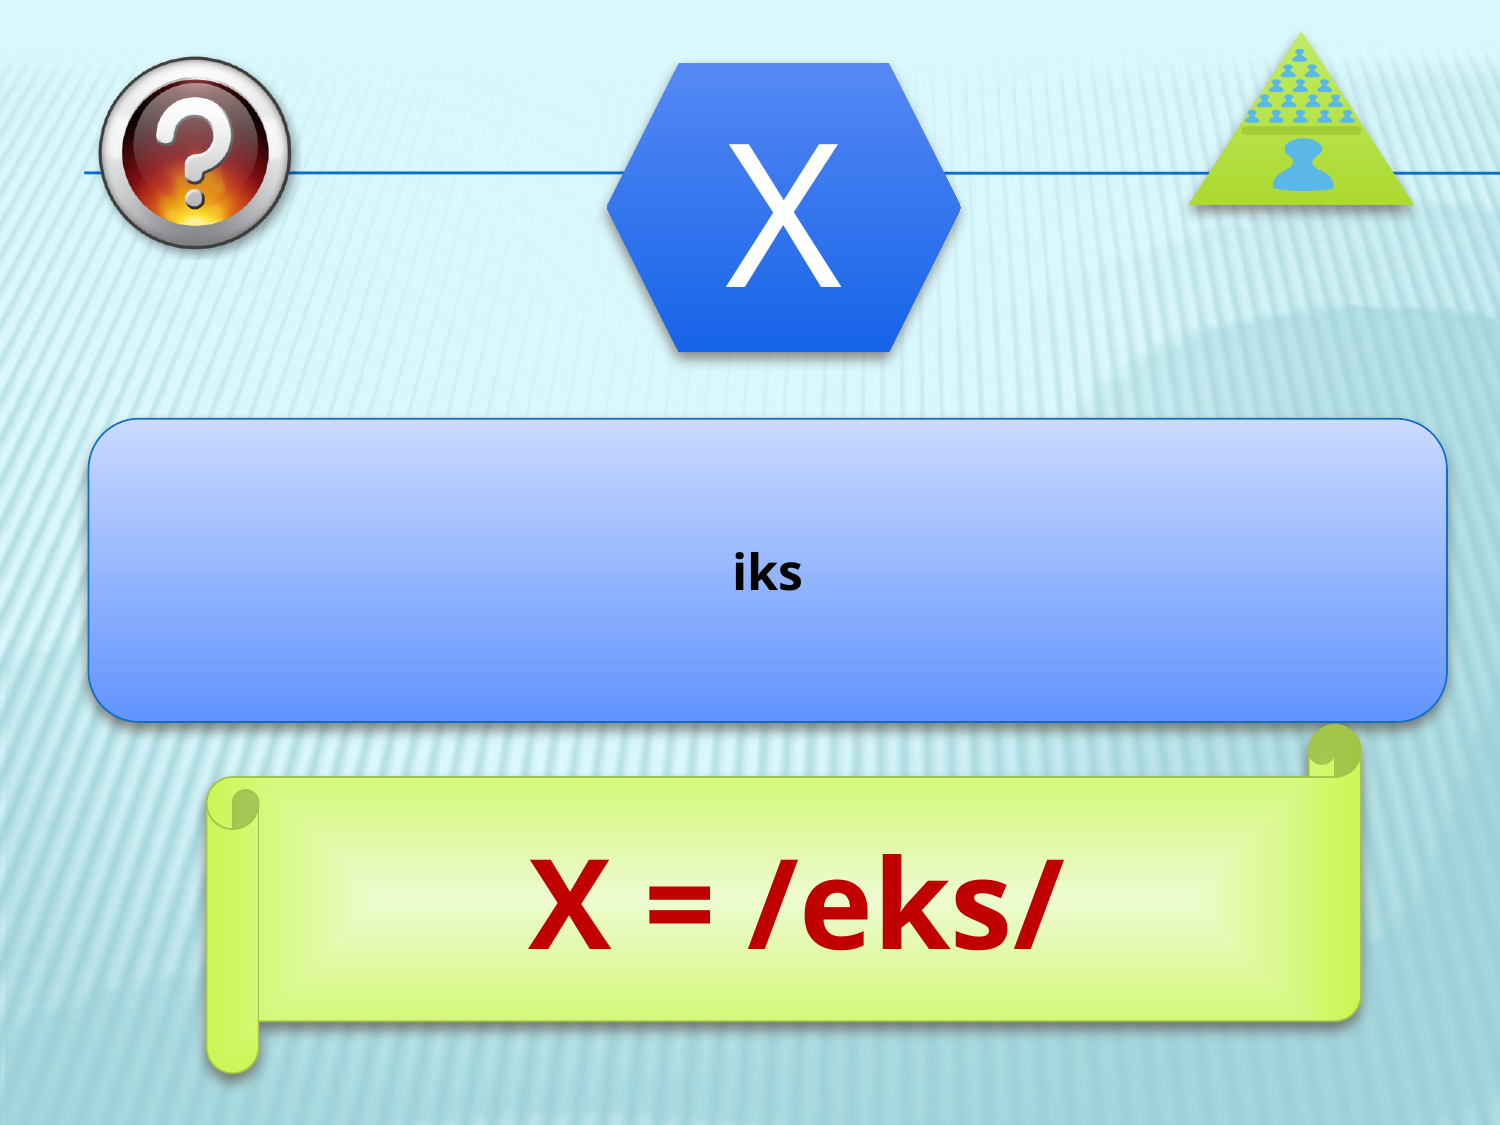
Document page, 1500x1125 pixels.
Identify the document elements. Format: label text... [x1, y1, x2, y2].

text_box iks [87, 417, 1448, 723]
text_box X = /eks/ [205, 724, 1362, 1075]
picture [86, 45, 302, 260]
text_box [1188, 30, 1414, 206]
text_box X [606, 62, 962, 352]
